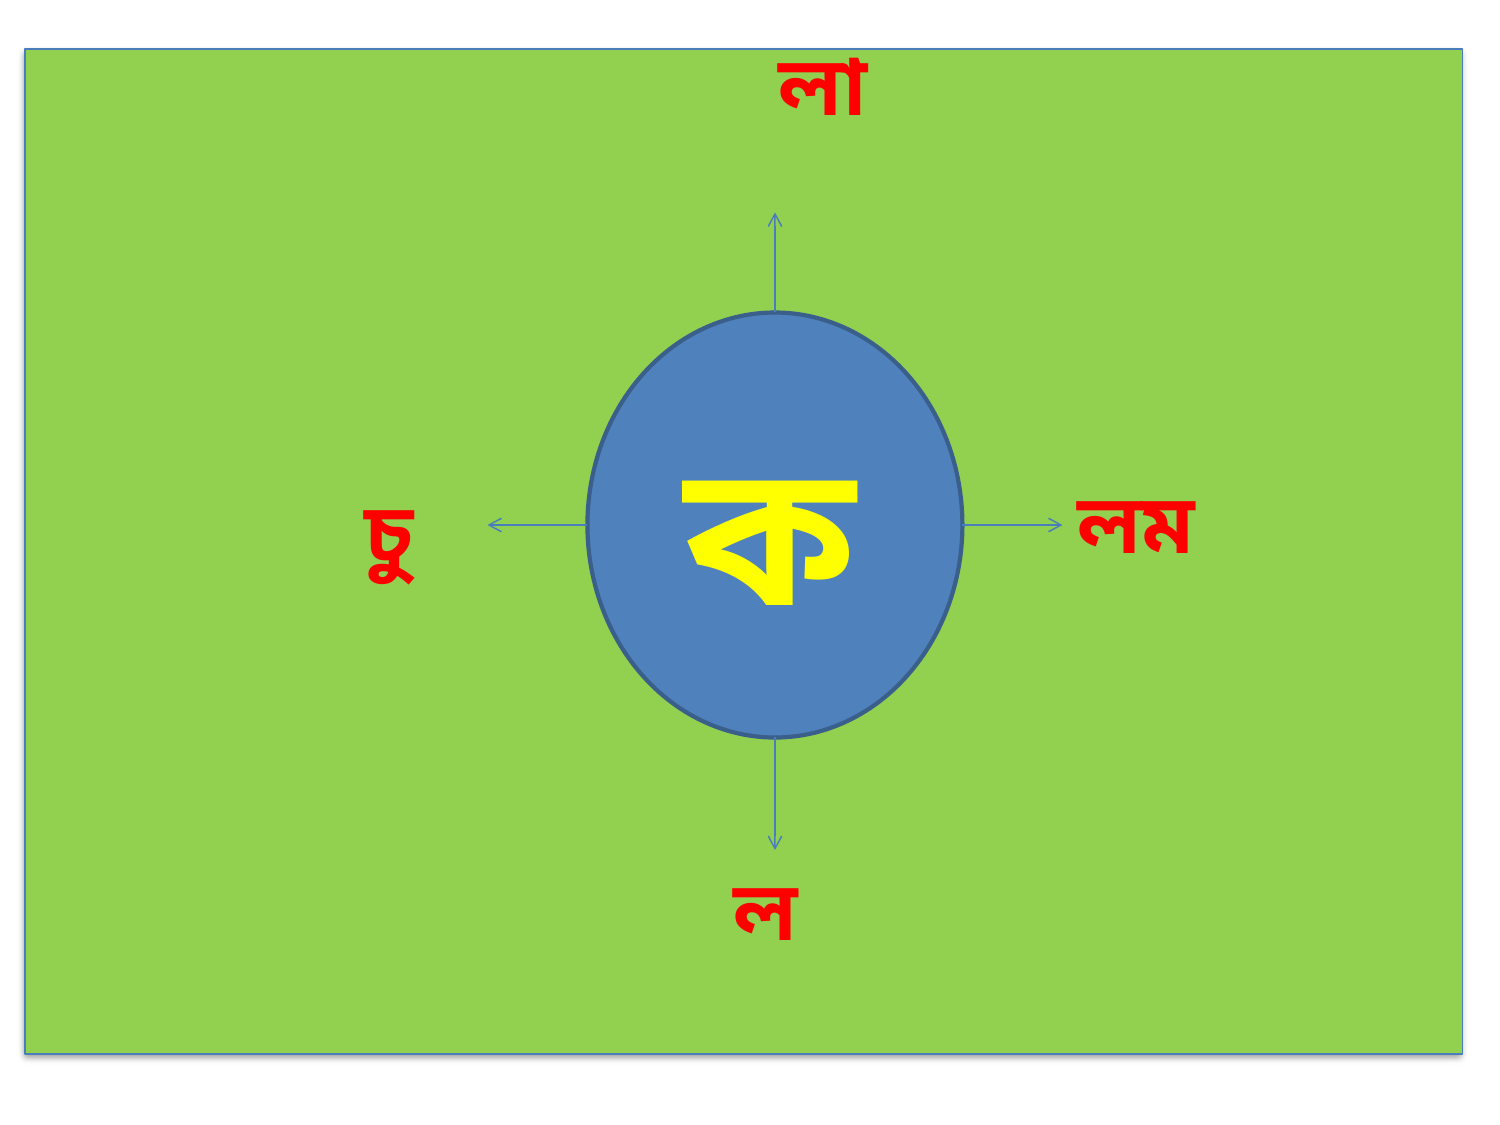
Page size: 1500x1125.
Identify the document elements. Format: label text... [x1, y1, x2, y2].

text_box [24, 48, 1463, 1055]
text_box ক [585, 310, 965, 740]
text_box চু [262, 471, 488, 587]
text_box লম [1062, 462, 1263, 578]
text_box ল [674, 849, 888, 965]
text_box লা [712, 24, 888, 140]
